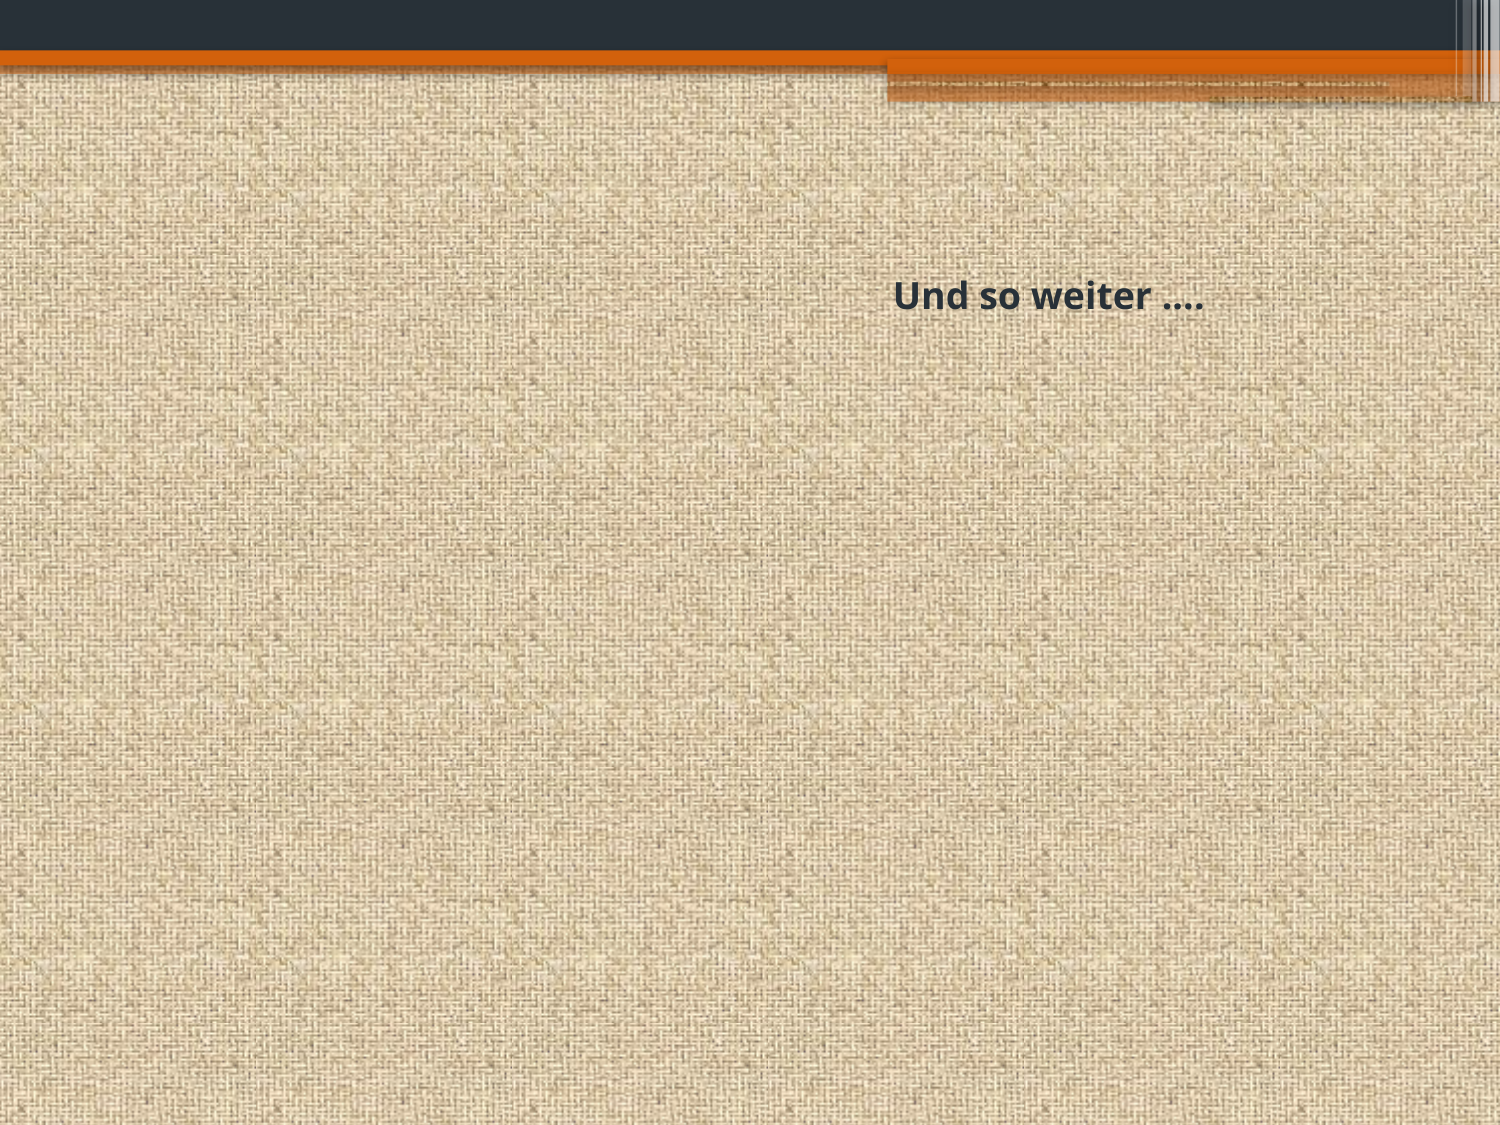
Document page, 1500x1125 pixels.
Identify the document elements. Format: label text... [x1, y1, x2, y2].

title Und so weiter .... [878, 180, 1434, 325]
